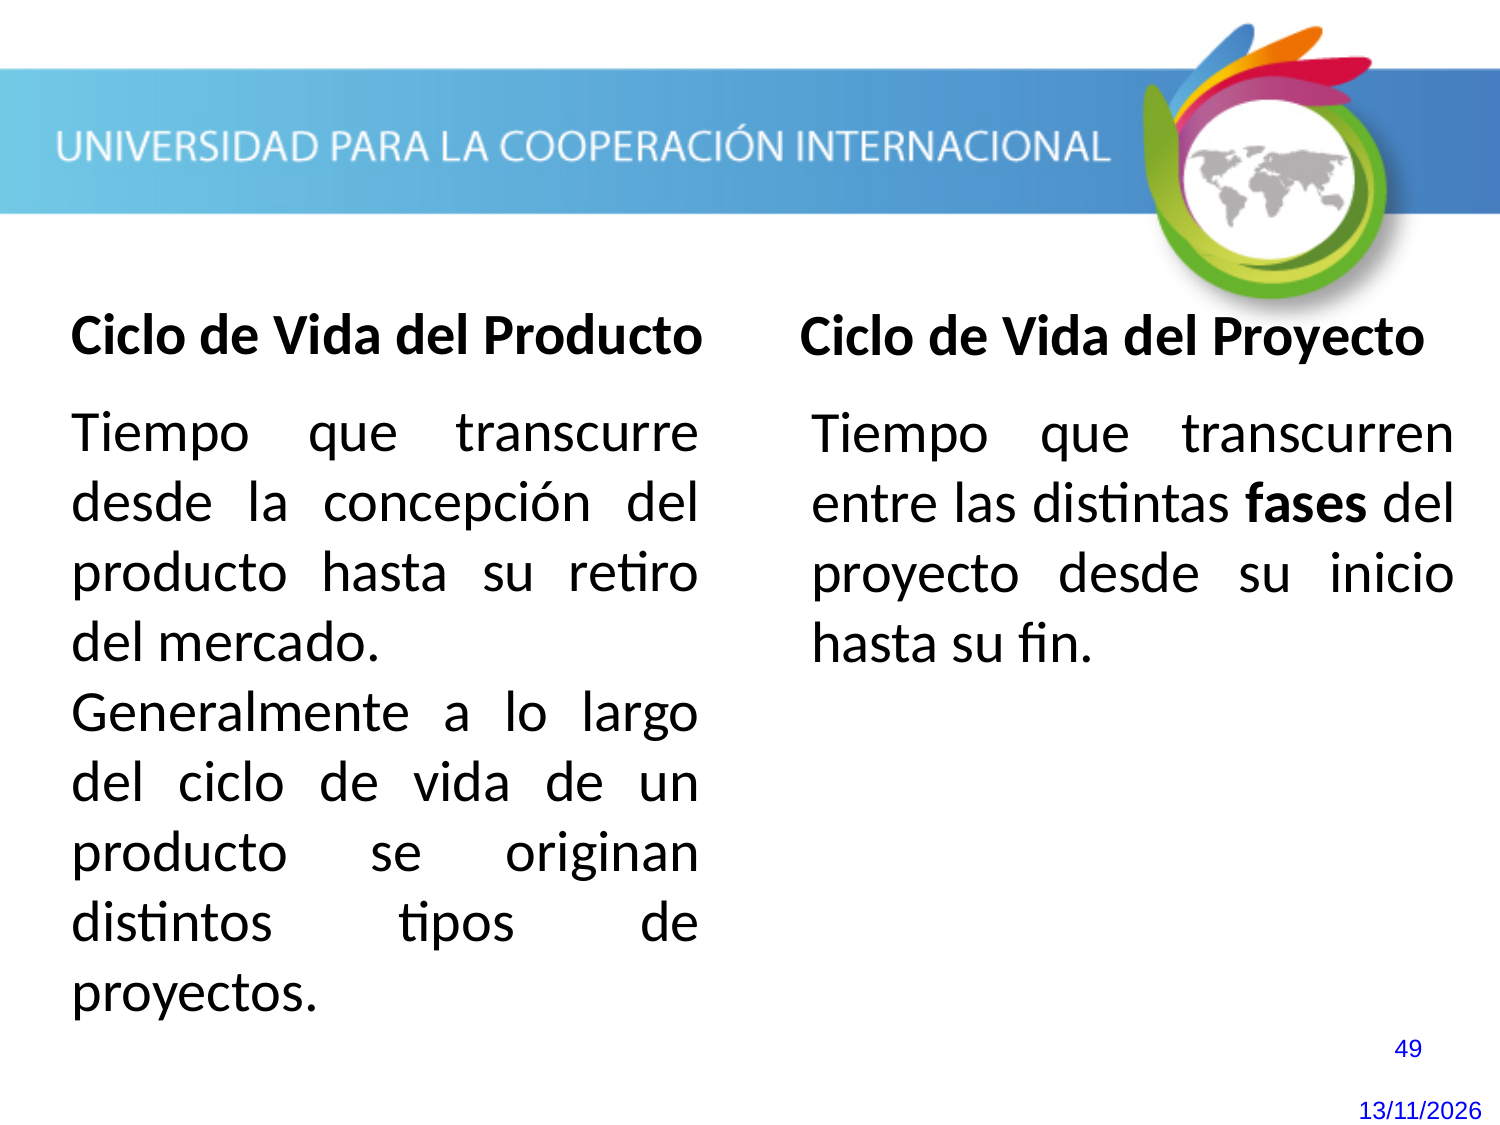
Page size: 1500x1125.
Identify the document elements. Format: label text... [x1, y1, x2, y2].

picture [0, 0, 1500, 1125]
text_box Ciclo de Vida del Proyecto [785, 290, 1500, 445]
text_box 20/10/2013 [1343, 1087, 1500, 1125]
text_box Tiempo que transcurre desde la concepción del producto hasta su retiro del mercado. Generalmente a lo largo del ciclo de vida de un producto se originan distintos tipos de proyectos. [57, 385, 715, 1030]
text_box Tiempo que transcurren entre las distintas fases del proyecto desde su inicio hasta su fin. [796, 386, 1471, 682]
text_box Ciclo de Vida del Producto [56, 288, 1500, 444]
text_box 49 [1224, 1024, 1438, 1100]
